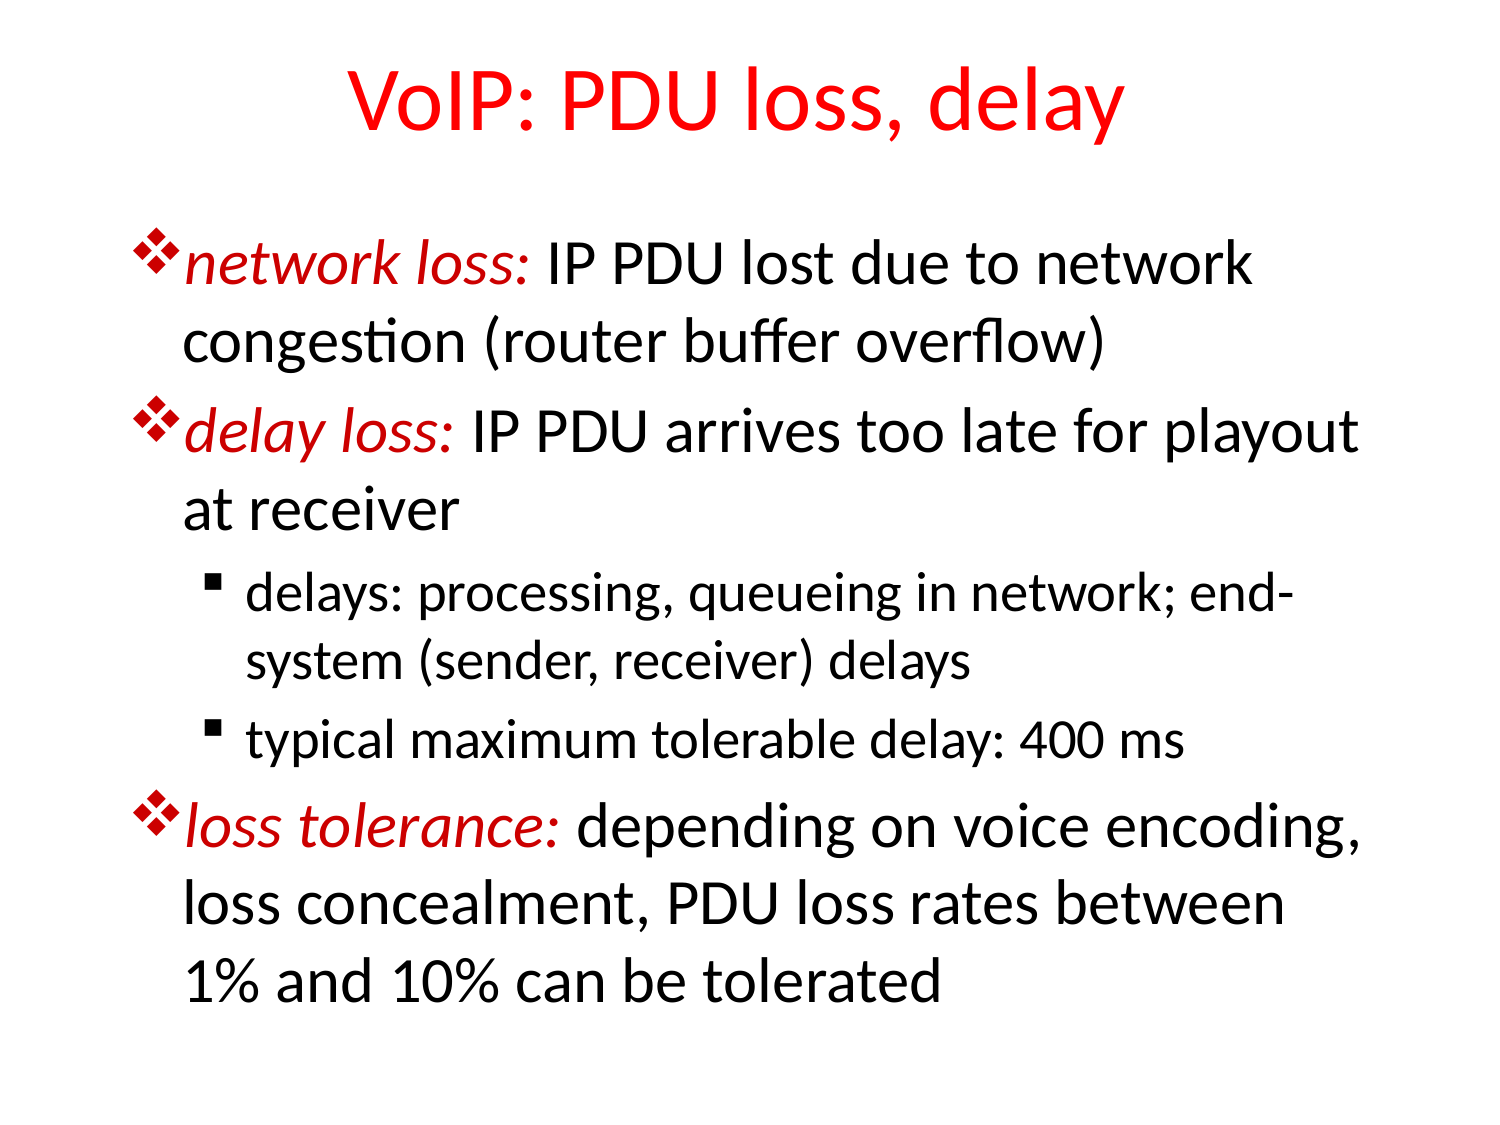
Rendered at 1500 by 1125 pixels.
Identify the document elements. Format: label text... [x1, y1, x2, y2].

title VoIP: PDU loss, delay [99, 0, 1375, 188]
list network loss: IP PDU lost due to network congestion (router buffer overflow) delay loss: IP PDU arrives too late for playout at receiver delays: processing, queueing in network; end-system (sender, receiver) delays typical maximum tolerable delay: 400 ms loss tolerance: depending on voice encoding, loss concealment, PDU loss rates between 1% and 10% can be tolerated [112, 212, 1388, 1025]
